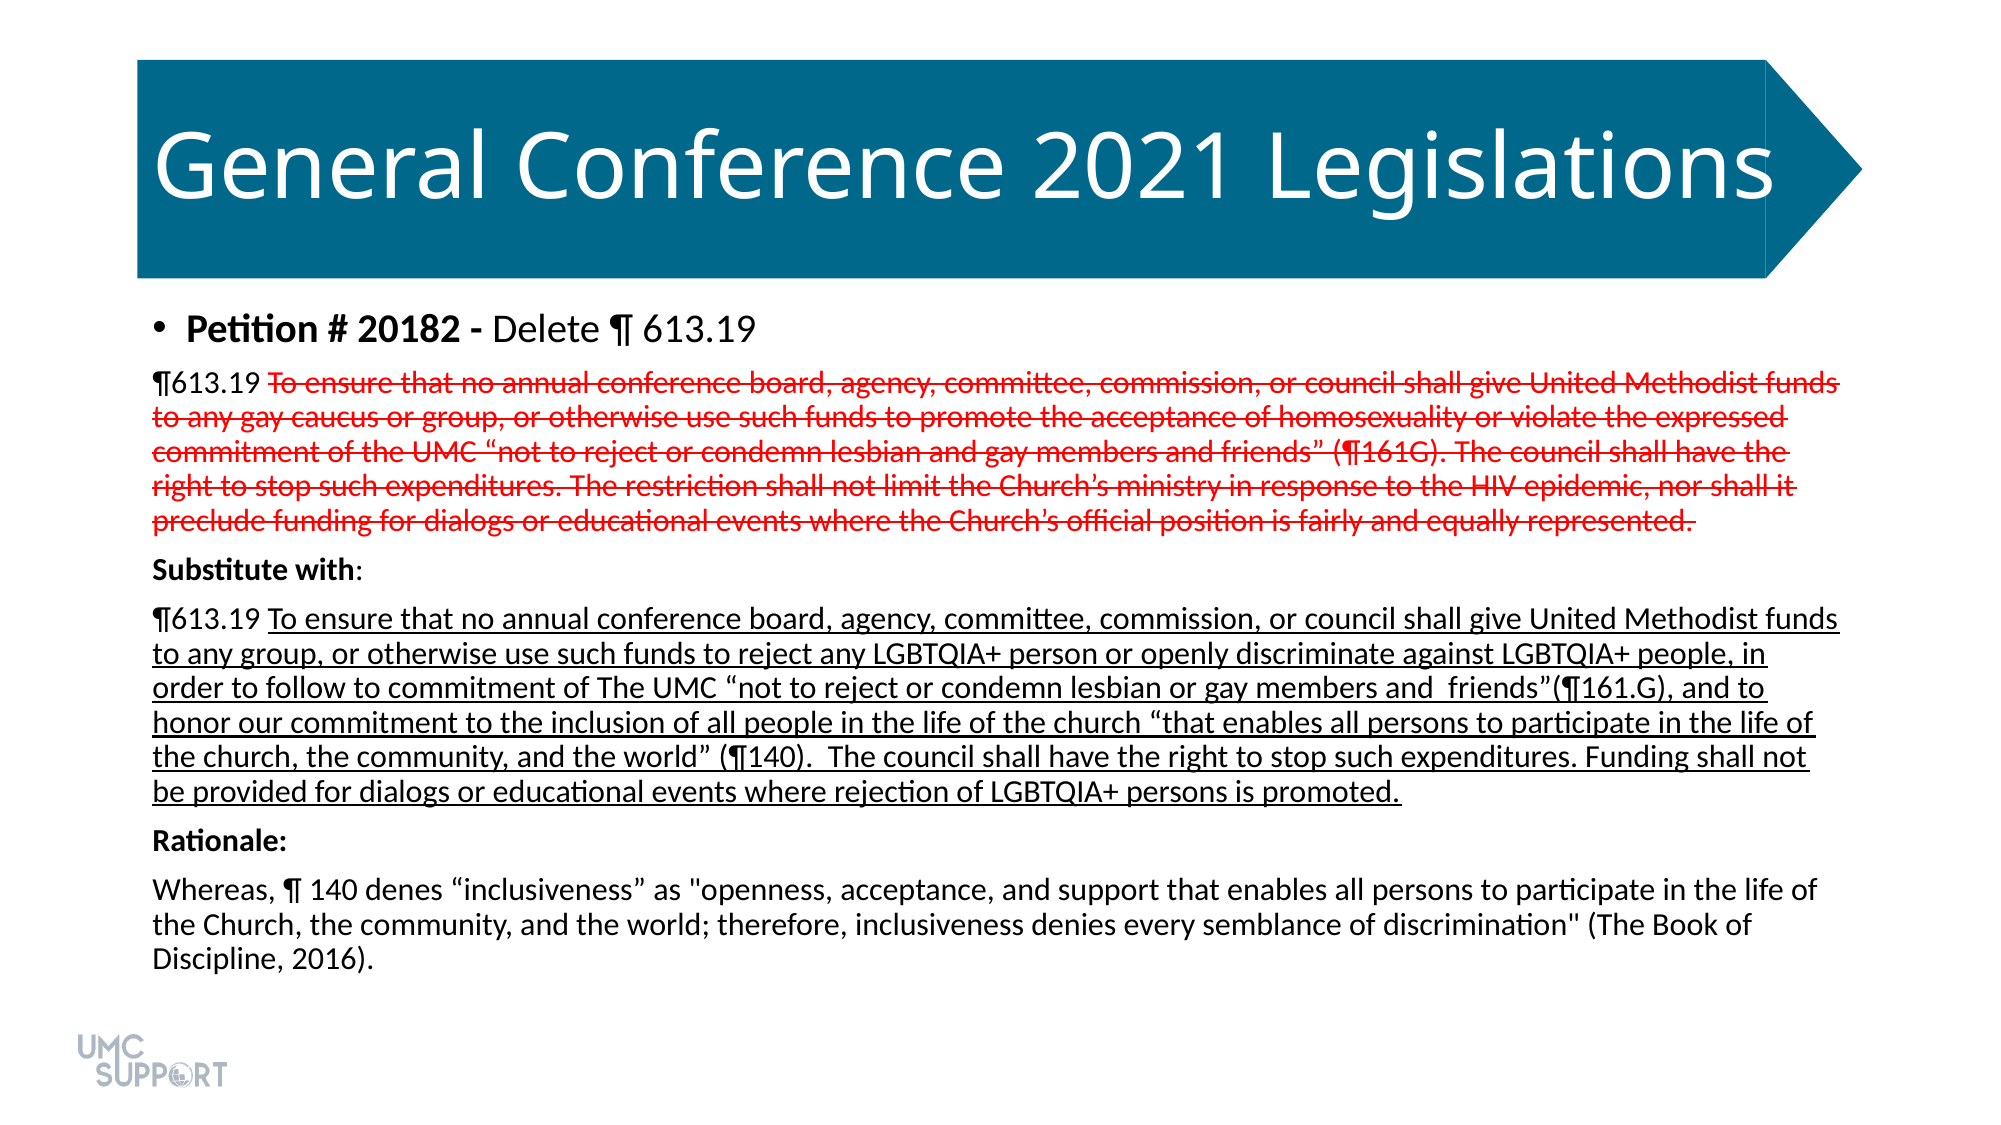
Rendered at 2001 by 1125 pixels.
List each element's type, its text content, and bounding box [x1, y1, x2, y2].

title General Conference 2021 Legislations [137, 59, 1863, 278]
list Petition # 20182 - Delete ¶ 613.19 ¶613.19 To ensure that no annual conference board, agency, committee, commission, or council shall give United Methodist funds to any gay caucus or group, or otherwise use such funds to promote the acceptance of homosexuality or violate the expressed commitment of the UMC “not to reject or condemn lesbian and gay members and friends” (¶161G). The council shall have the right to stop such expenditures. The restriction shall not limit the Church’s ministry in response to the HIV epidemic, nor shall it preclude funding for dialogs or educational events where the Church’s official position is fairly and equally represented. Substitute with: ¶613.19 To ensure that no annual conference board, agency, committee, commission, or council shall give United Methodist funds to any group, or otherwise use such funds to reject any LGBTQIA+ person or openly discriminate against LGBTQIA+ people, in order to follow to commitment of The UMC “not to reject or condemn lesbian or gay members and friends”(¶161.G), and to honor our commitment to the inclusion of all people in the life of the church “that enables all persons to participate in the life of the church, the community, and the world” (¶140). The council shall have the right to stop such expenditures. Funding shall not be provided for dialogs or educational events where rejection of LGBTQIA+ persons is promoted. Rationale: Whereas, ¶ 140 denes “inclusiveness” as "openness, acceptance, and support that enables all persons to participate in the life of the Church, the community, and the world; therefore, inclusiveness denies every semblance of discrimination" (The Book of Discipline, 2016). [137, 299, 1863, 1014]
